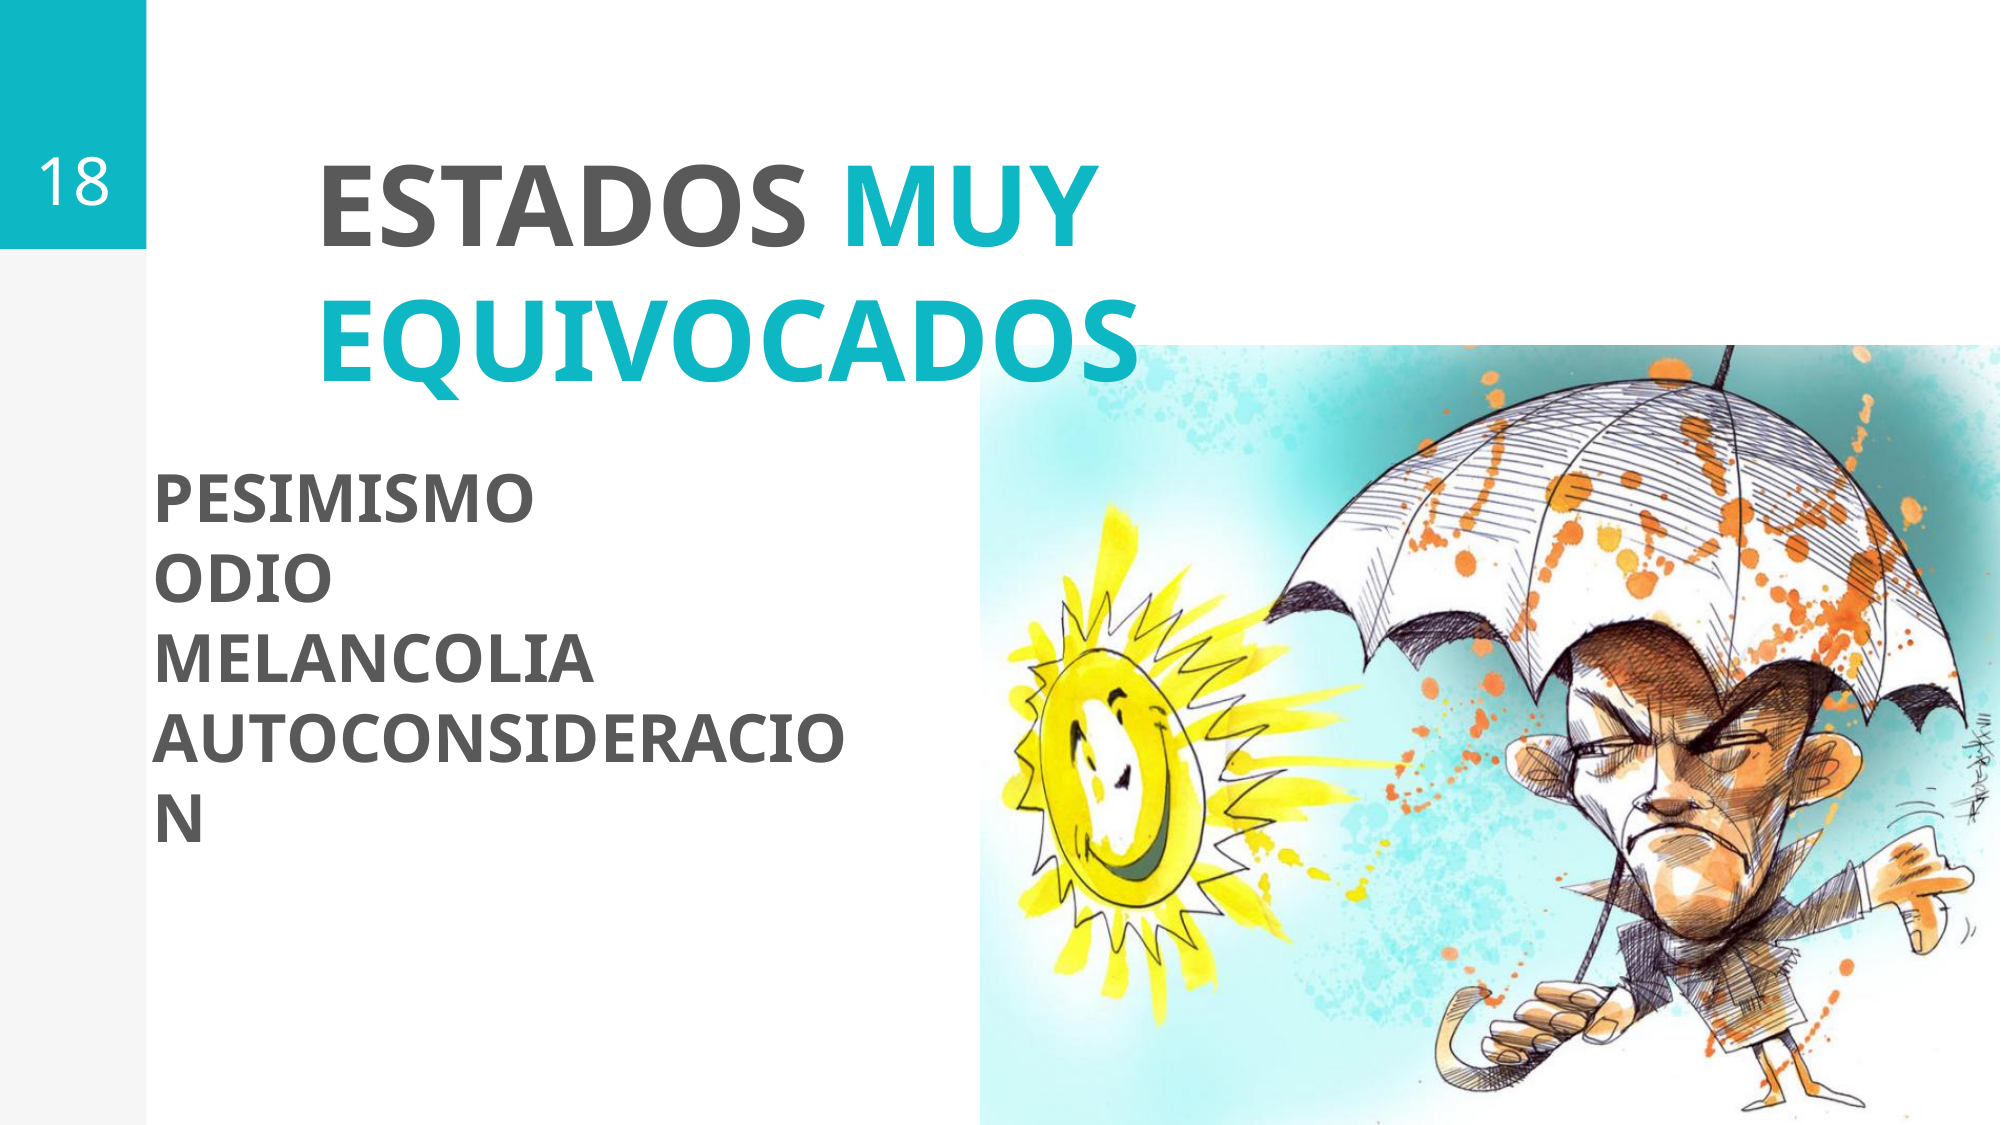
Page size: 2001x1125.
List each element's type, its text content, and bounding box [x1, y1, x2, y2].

text_box PESIMISMO ODIO MELANCOLIA AUTOCONSIDERACION [132, 761, 884, 876]
picture [980, 344, 2000, 1125]
text_box ESTADOS MUY EQUIVOCADOS [294, 113, 1823, 250]
slide_number ‹#› [0, 0, 147, 250]
